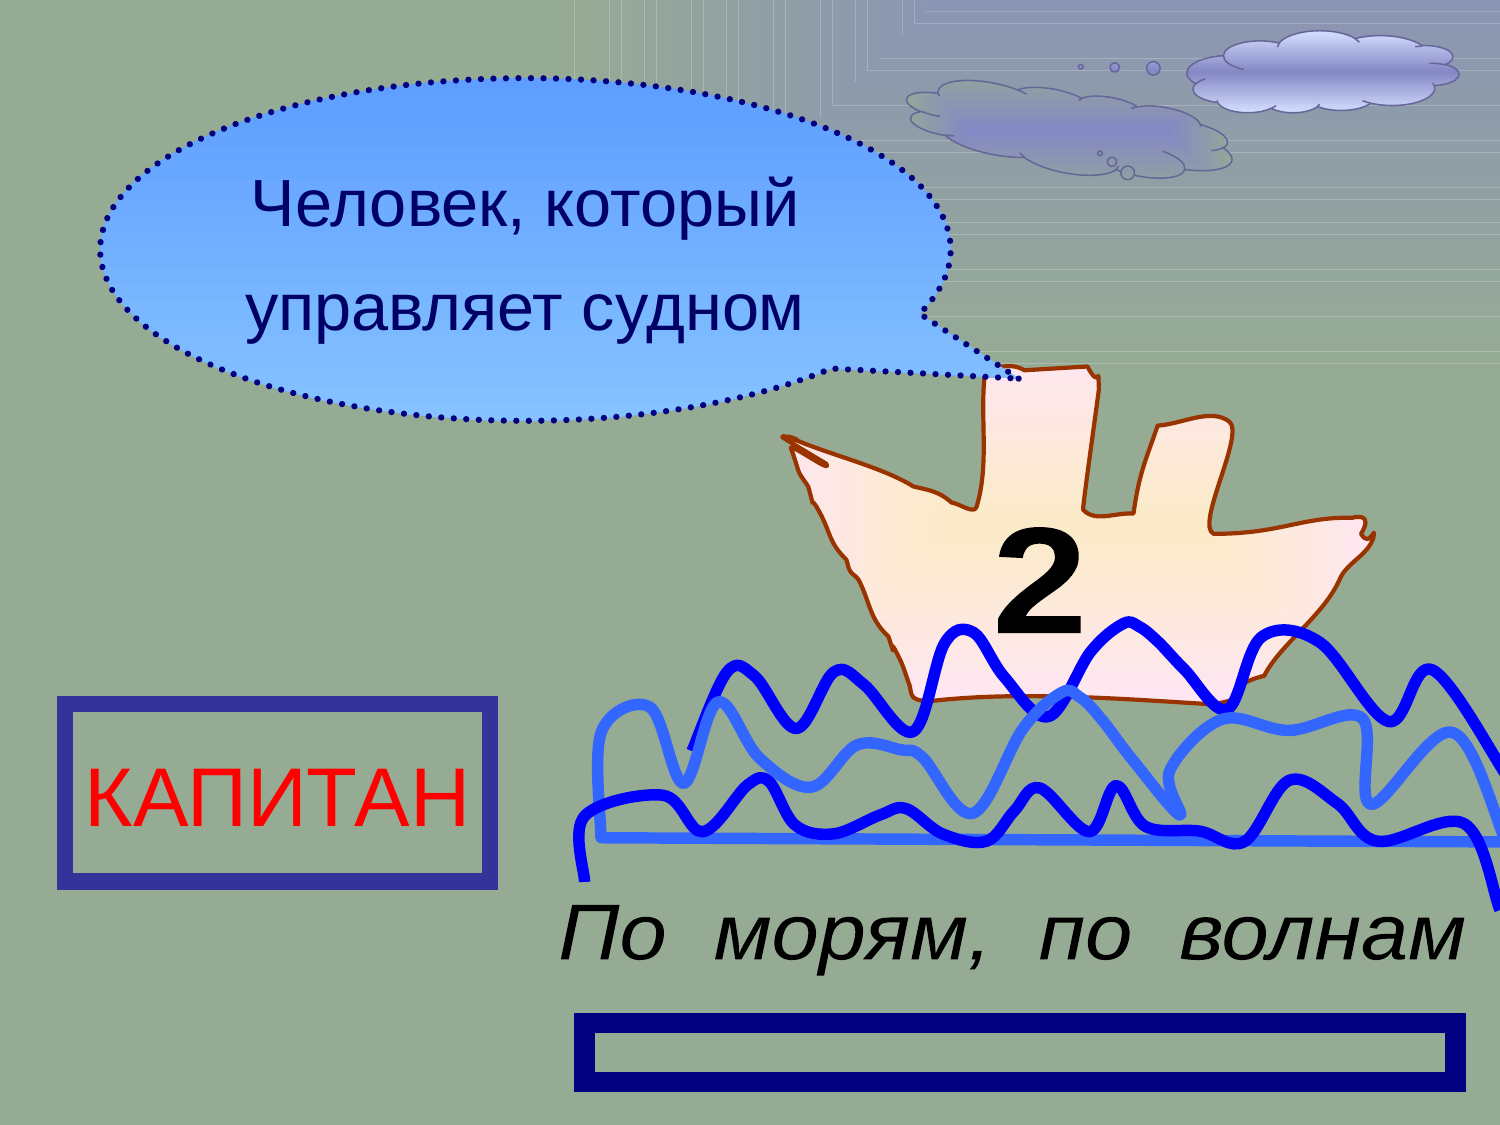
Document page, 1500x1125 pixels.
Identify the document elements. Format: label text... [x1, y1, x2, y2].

text_box [597, 690, 1500, 842]
text_box [1110, 62, 1120, 72]
text_box Человек, который управляет судном [100, 78, 1019, 421]
text_box [691, 629, 1036, 763]
text_box [578, 777, 1500, 911]
text_box [1146, 61, 1161, 76]
text_box [782, 366, 1374, 704]
text_box [1186, 30, 1460, 113]
text_box [906, 80, 1232, 180]
text_box [584, 1023, 1456, 1083]
text_box [1069, 621, 1500, 780]
text_box КАПИТАН [64, 704, 491, 882]
